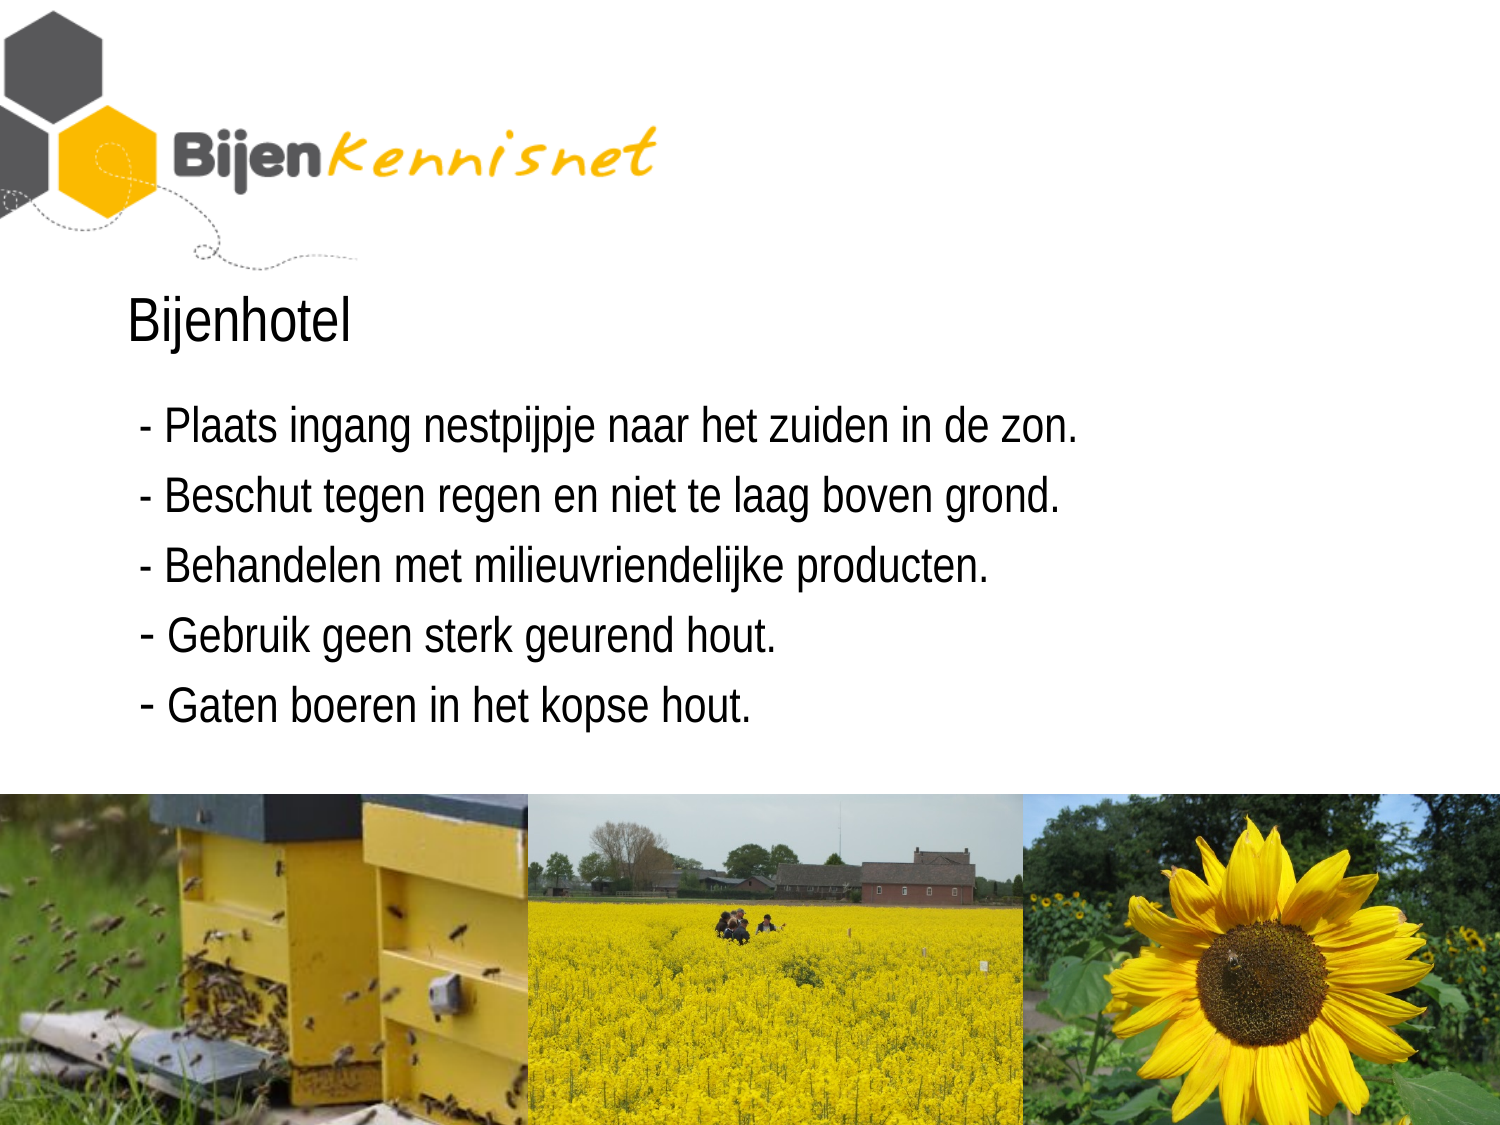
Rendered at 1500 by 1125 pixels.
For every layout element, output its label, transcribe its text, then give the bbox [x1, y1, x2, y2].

title Bijenhotel [112, 196, 1388, 362]
picture [0, 0, 672, 284]
subtitle - Plaats ingang nestpijpje naar het zuiden in de zon. - Beschut tegen regen en niet te laag boven grond. - Behandelen met milieuvriendelijke producten. Gebruik geen sterk geurend hout. Gaten boeren in het kopse hout. [123, 385, 1447, 925]
picture [0, 794, 1500, 1125]
